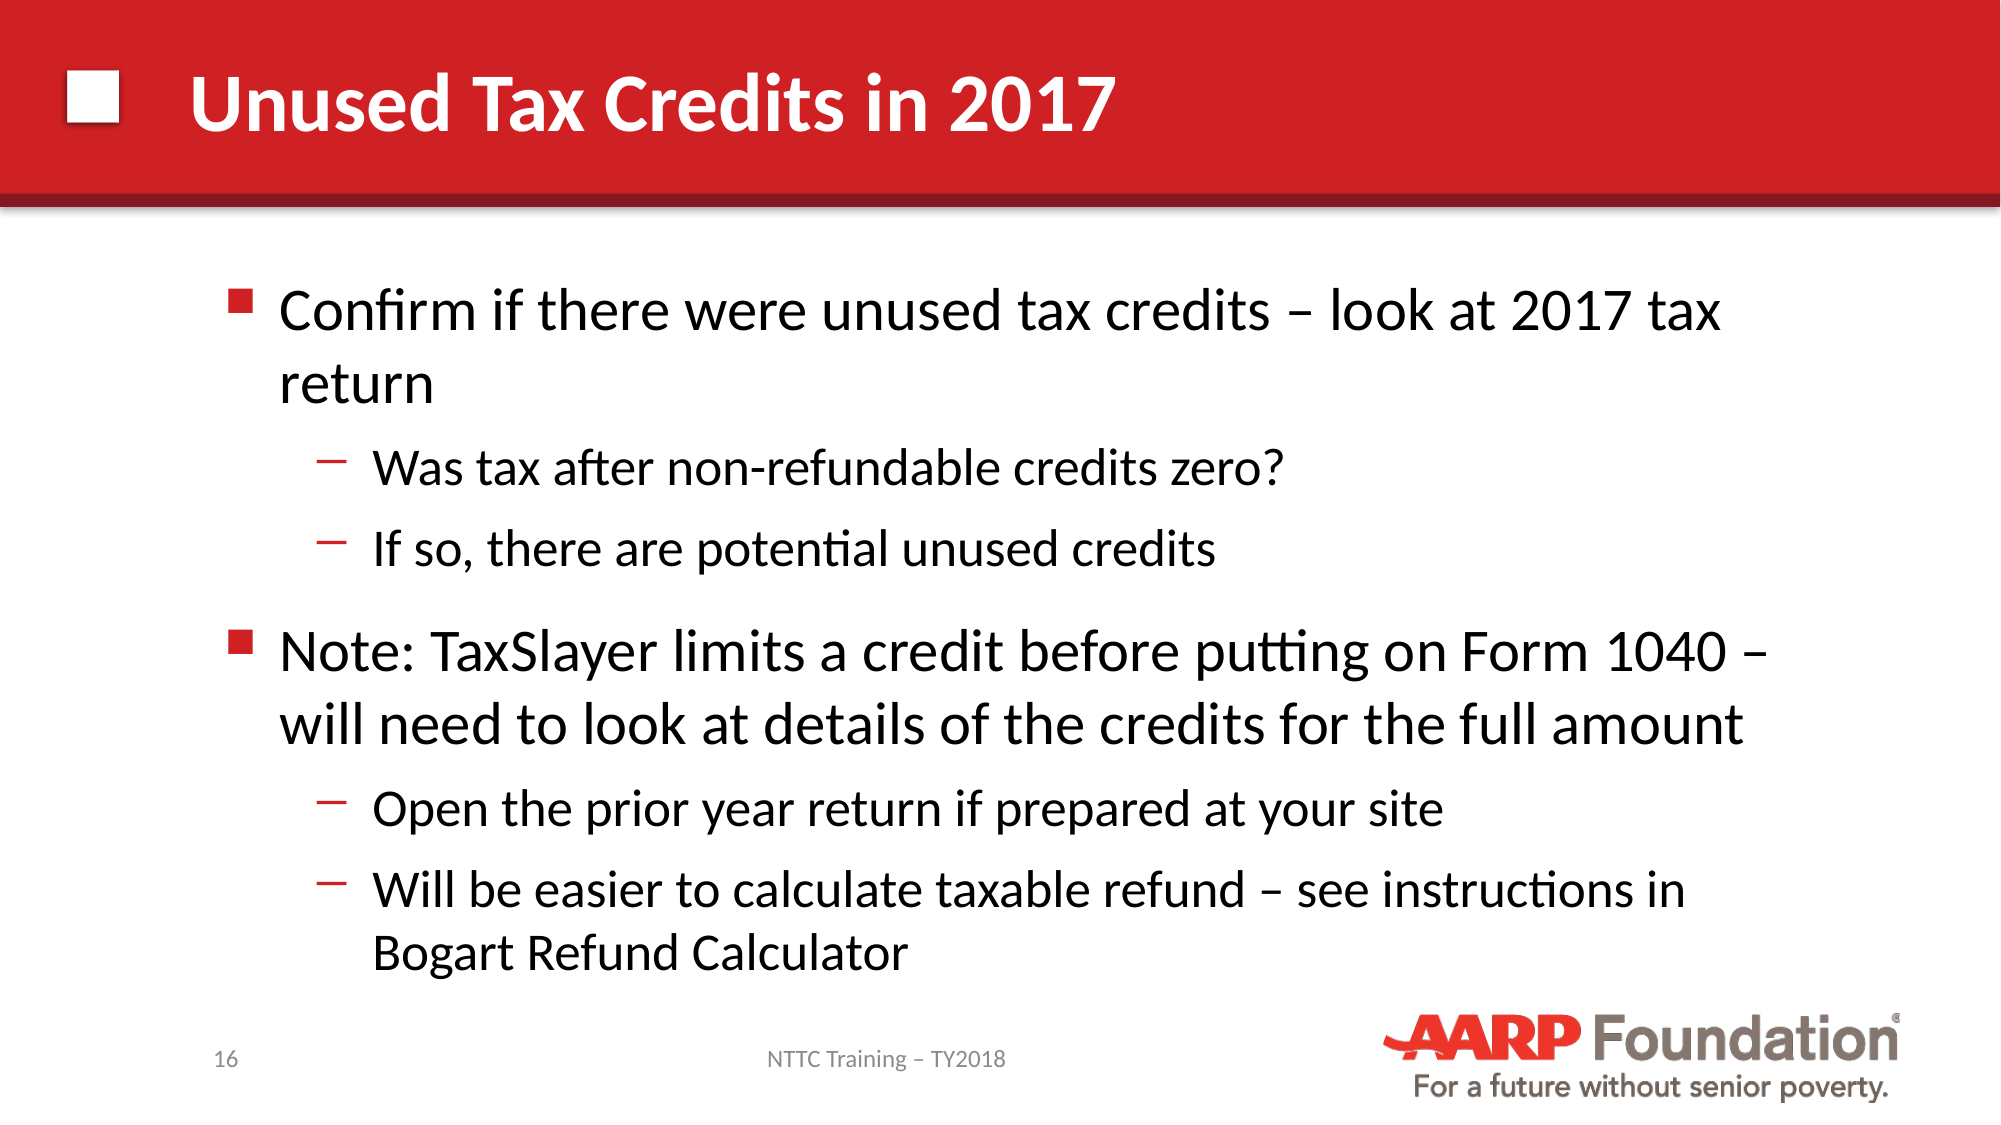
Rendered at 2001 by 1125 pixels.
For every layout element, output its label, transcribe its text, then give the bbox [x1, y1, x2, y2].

title Unused Tax Credits in 2017 [174, 4, 1775, 193]
footer NTTC Training – TY2018 [570, 1027, 1204, 1088]
list Confirm if there were unused tax credits – look at 2017 tax return Was tax after non-refundable credits zero? If so, there are potential unused credits Note: TaxSlayer limits a credit before putting on Form 1040 – will need to look at details of the credits for the full amount Open the prior year return if prepared at your site Will be easier to calculate taxable refund – see instructions in Bogart Refund Calculator [209, 262, 1810, 1002]
slide_number 16 [99, 1027, 254, 1088]
